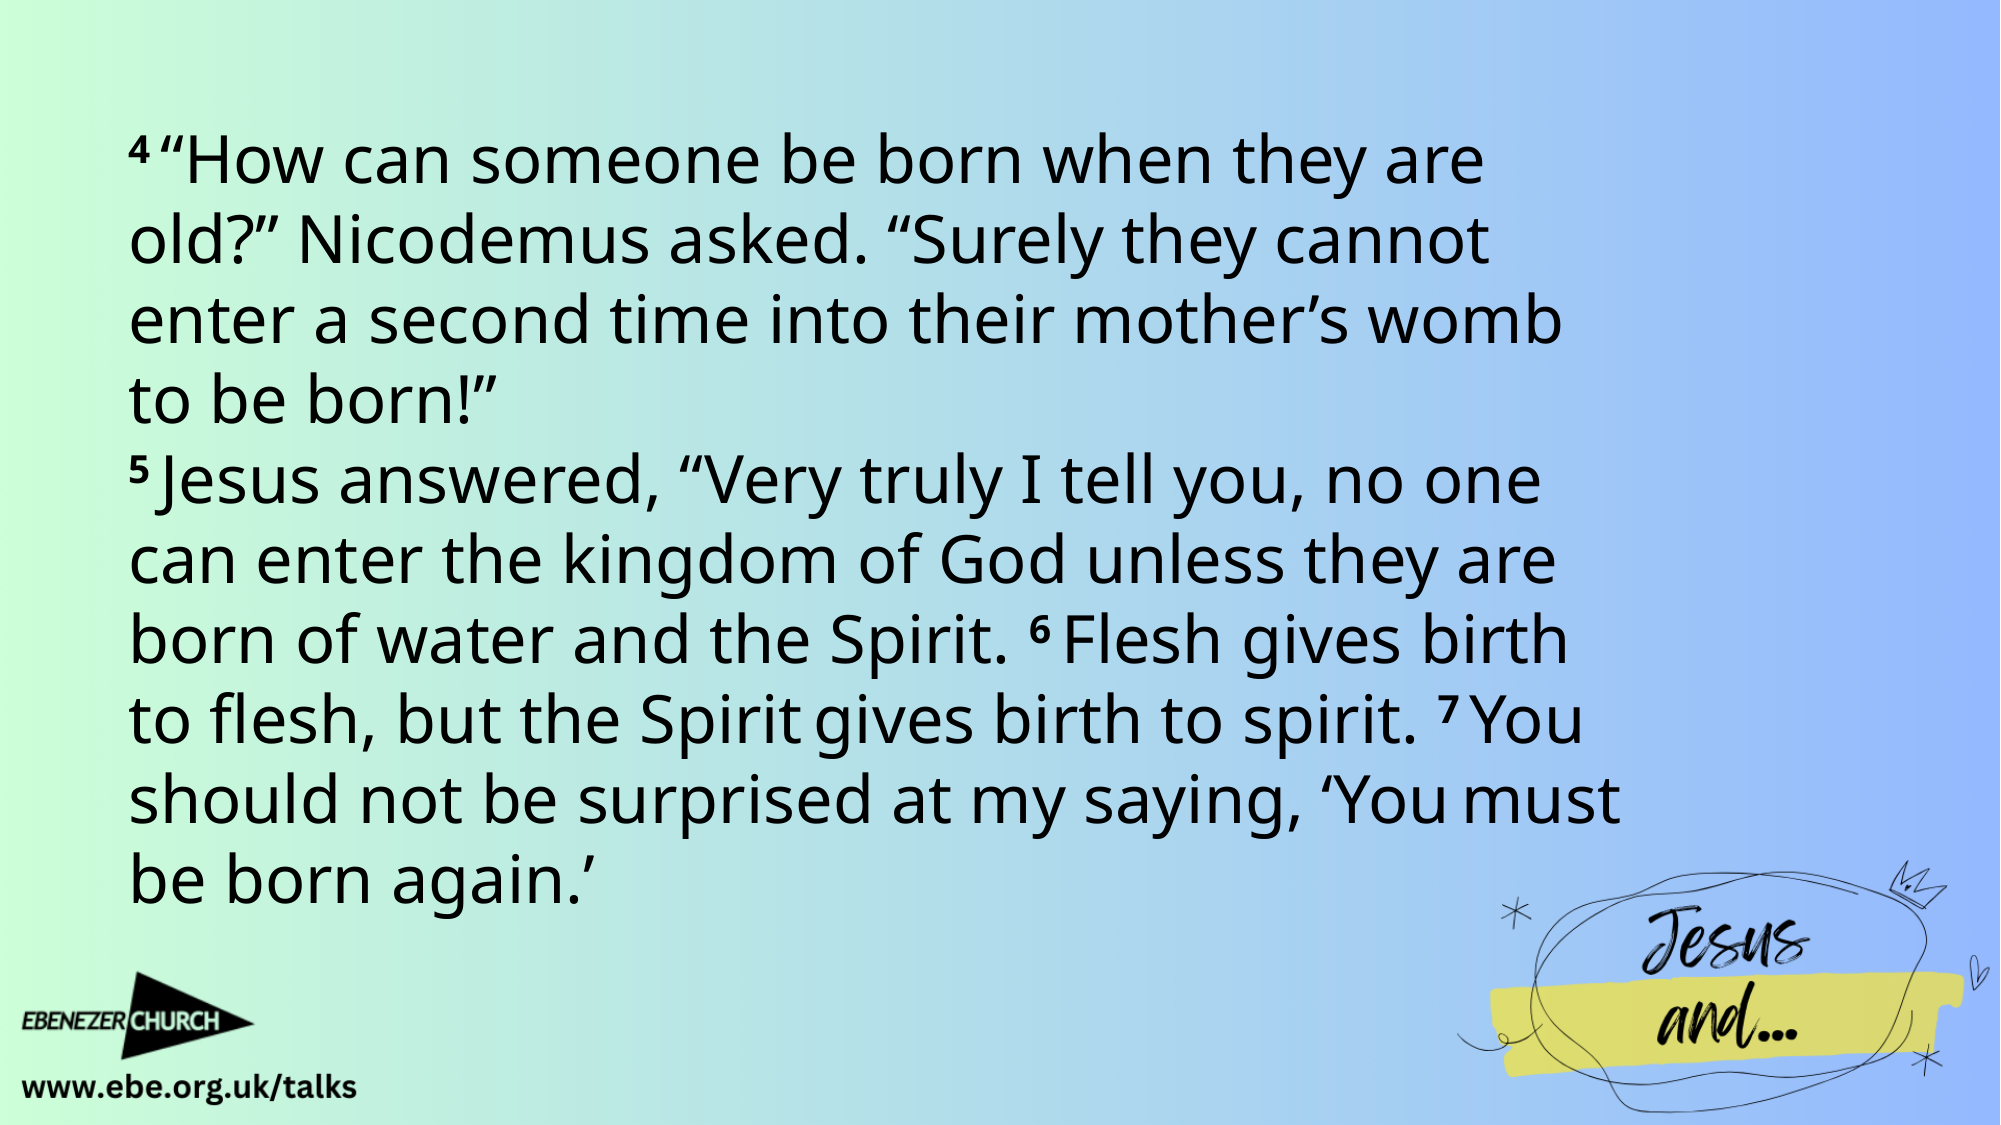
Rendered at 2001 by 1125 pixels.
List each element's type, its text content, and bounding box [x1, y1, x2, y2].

text_box 4 “How can someone be born when they are old?” Nicodemus asked. “Surely they cannot enter a second time into their mother’s womb to be born!” 5 Jesus answered, “Very truly I tell you, no one can enter the kingdom of God unless they are born of water and the Spirit. 6 Flesh gives birth to flesh, but the Spirit gives birth to spirit. 7 You should not be surprised at my saying, ‘You must be born again.’ [113, 109, 1642, 925]
picture [0, 0, 2000, 1125]
